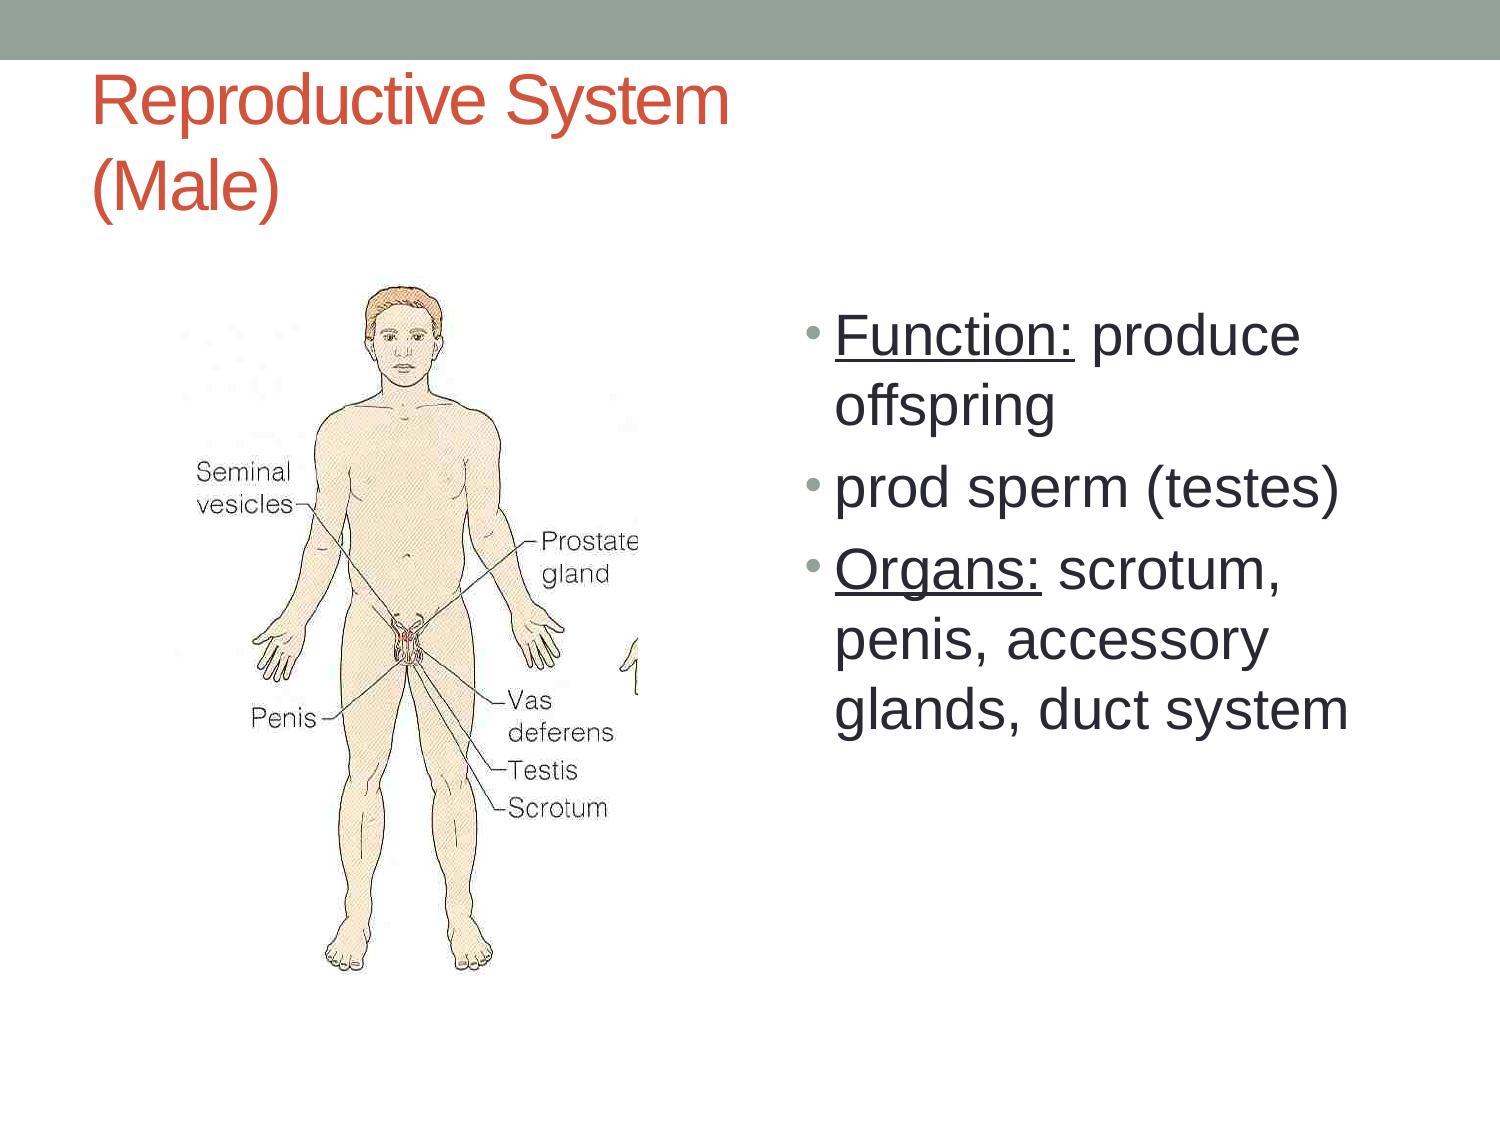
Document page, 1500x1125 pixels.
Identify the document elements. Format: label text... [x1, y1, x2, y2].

title Reproductive System (Male) [75, 45, 1425, 233]
list Function: produce offspring prod sperm (testes) Organs: scrotum, penis, accessory glands, duct system [789, 290, 1412, 992]
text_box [173, 275, 638, 992]
